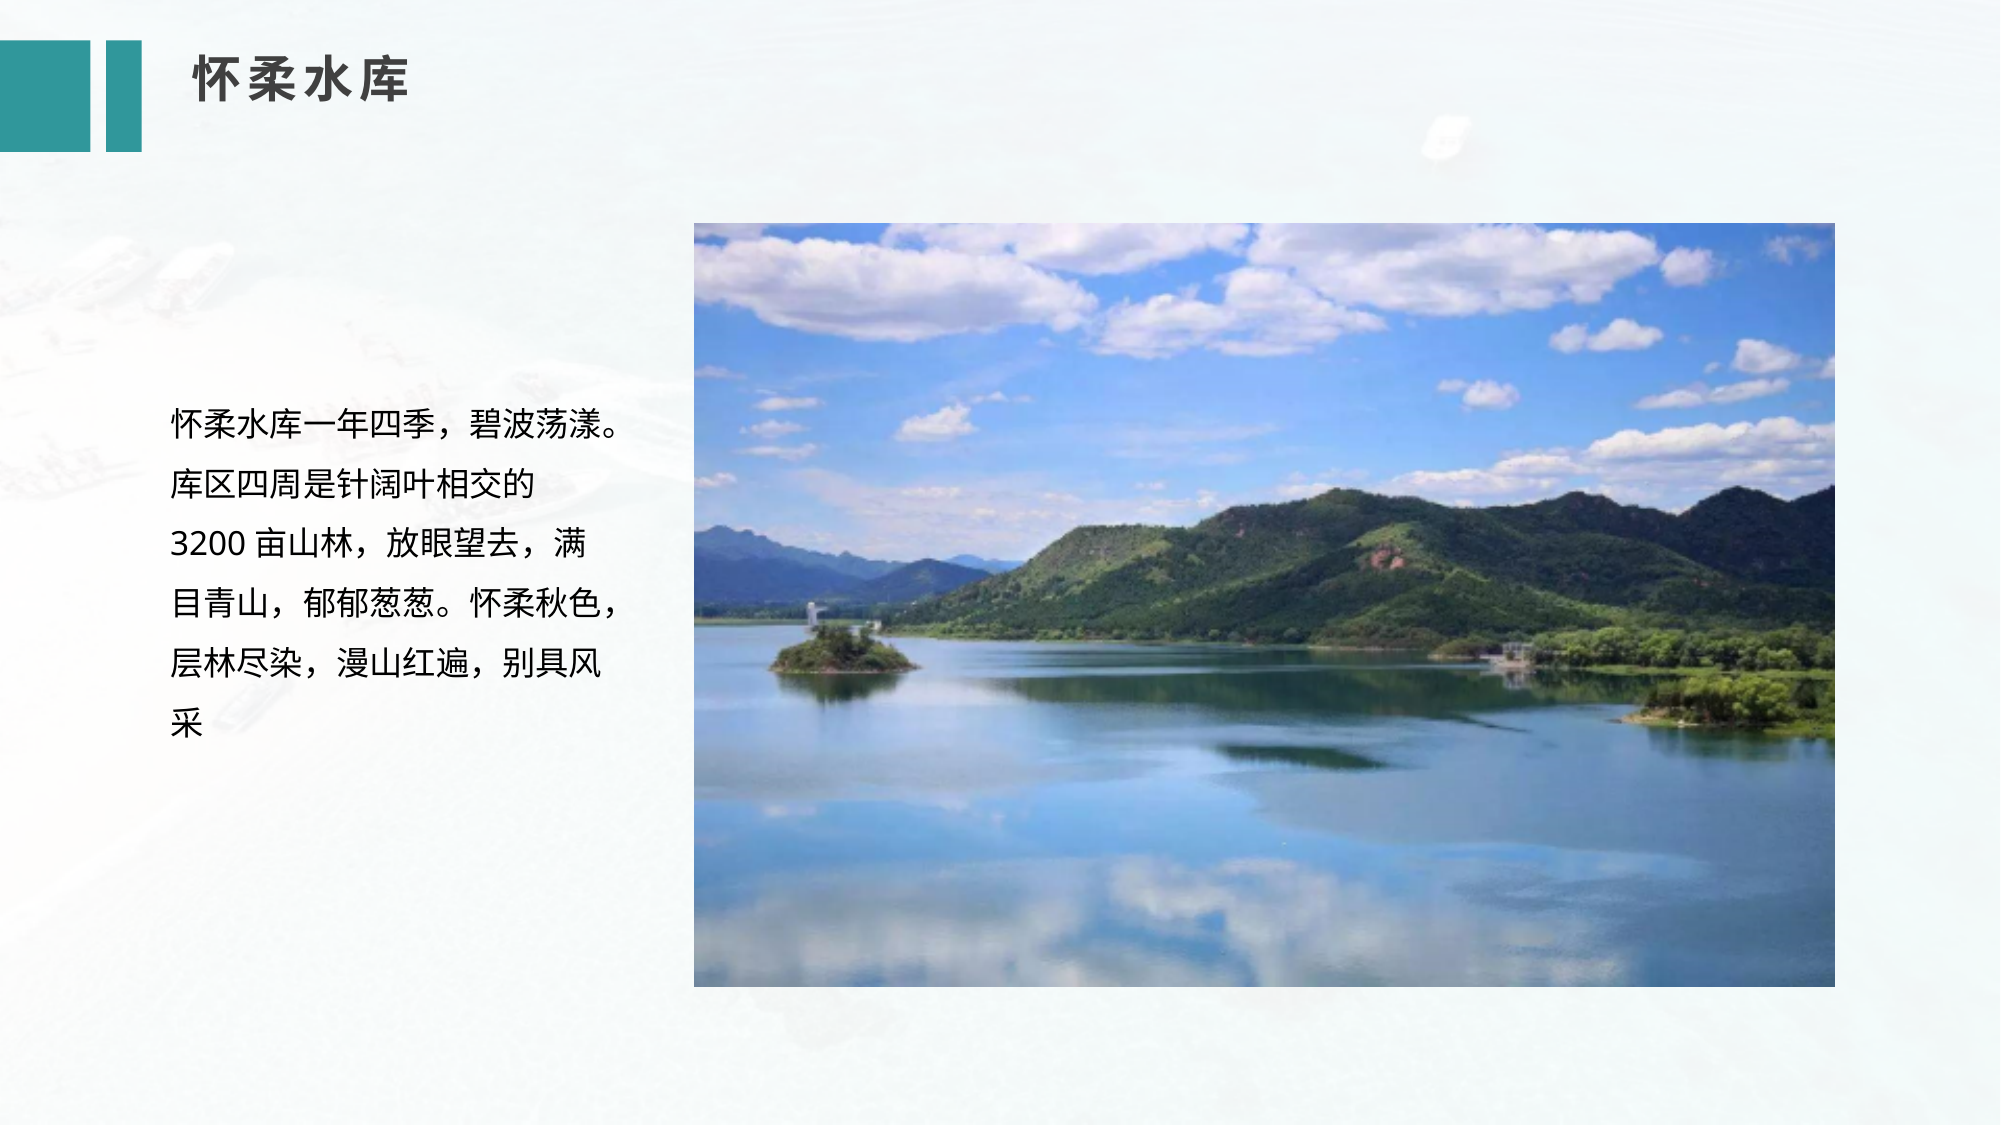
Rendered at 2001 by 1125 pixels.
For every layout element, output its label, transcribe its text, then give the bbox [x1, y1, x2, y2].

text_box 怀柔水库一年四季，碧波荡漾。库区四周是针阔叶相交的3200亩山林，放眼望去，满目青山，郁郁葱葱。怀柔秋色，层林尽染，漫山红遍，别具风采 [155, 375, 630, 750]
picture [0, 0, 2001, 1125]
text_box [0, 39, 91, 153]
text_box [105, 39, 143, 153]
text_box 怀柔水库 [181, 42, 1843, 113]
